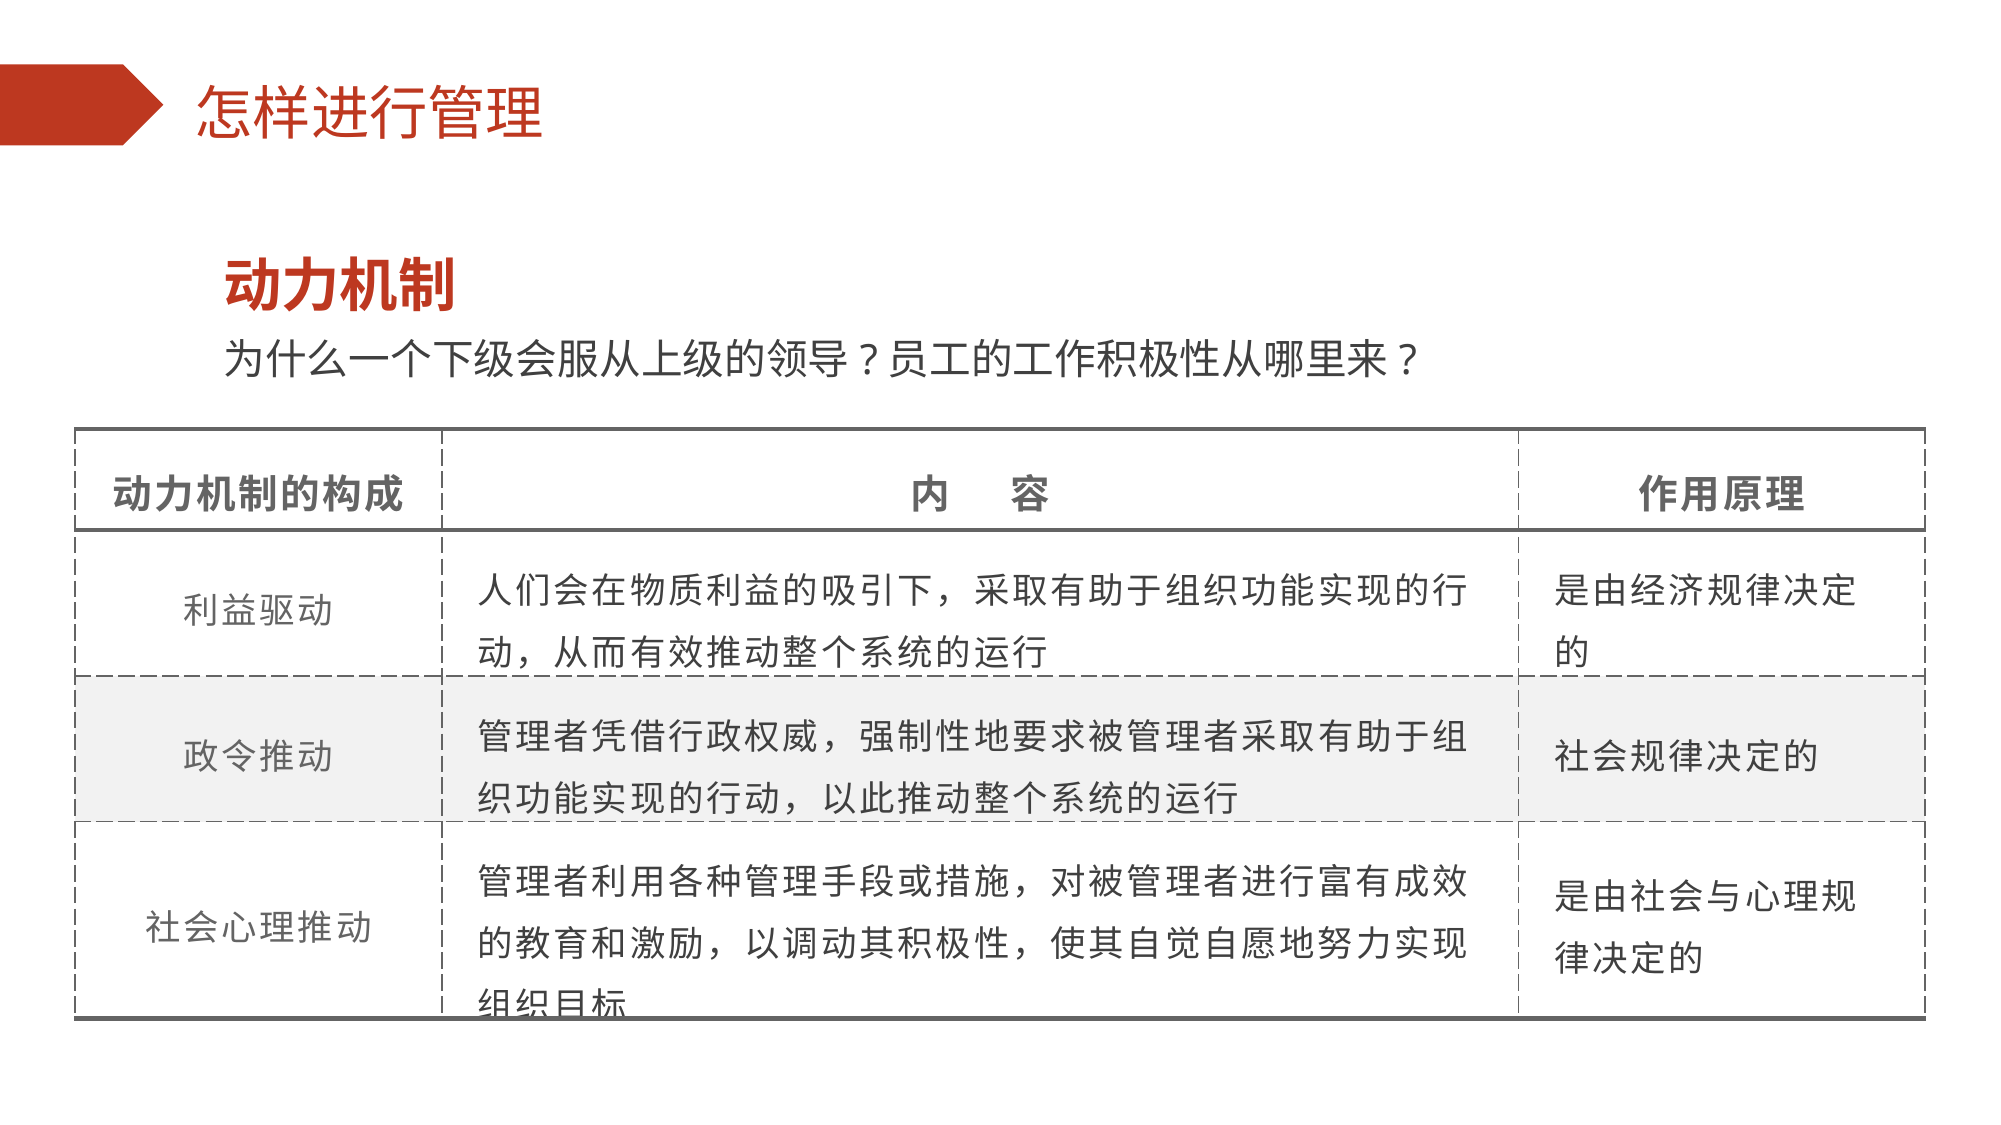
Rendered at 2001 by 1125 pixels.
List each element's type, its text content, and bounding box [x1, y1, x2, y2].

table_cell 是由经济规律决定的 [1519, 532, 1925, 676]
table_cell 人们会在物质利益的吸引下，采取有助于组织功能实现的行动，从而有效推动整个系统的运行 [442, 532, 1519, 676]
table_cell 管理者凭借行政权威，强制性地要求被管理者采取有助于组织功能实现的行动，以此推动整个系统的运行 [442, 676, 1519, 822]
table_header 作用原理 [1519, 431, 1925, 528]
table_cell 社会心理推动 [75, 822, 442, 1016]
table_header 动力机制的构成 [75, 431, 442, 528]
text_box 为什么一个下级会服从上级的领导?员工的工作积极性从哪里来? [208, 325, 1568, 391]
table_cell 是由社会与心理规律决定的 [1519, 822, 1925, 1016]
table_cell 社会规律决定的 [1519, 676, 1925, 822]
text_box 动力机制 [208, 239, 495, 326]
table_cell 利益驱动 [75, 532, 442, 676]
table_header 内 容 [442, 431, 1519, 528]
table_cell 政令推动 [75, 676, 442, 822]
table_cell 管理者利用各种管理手段或措施，对被管理者进行富有成效的教育和激励，以调动其积极性，使其自觉自愿地努力实现组织目标 [442, 822, 1519, 1016]
